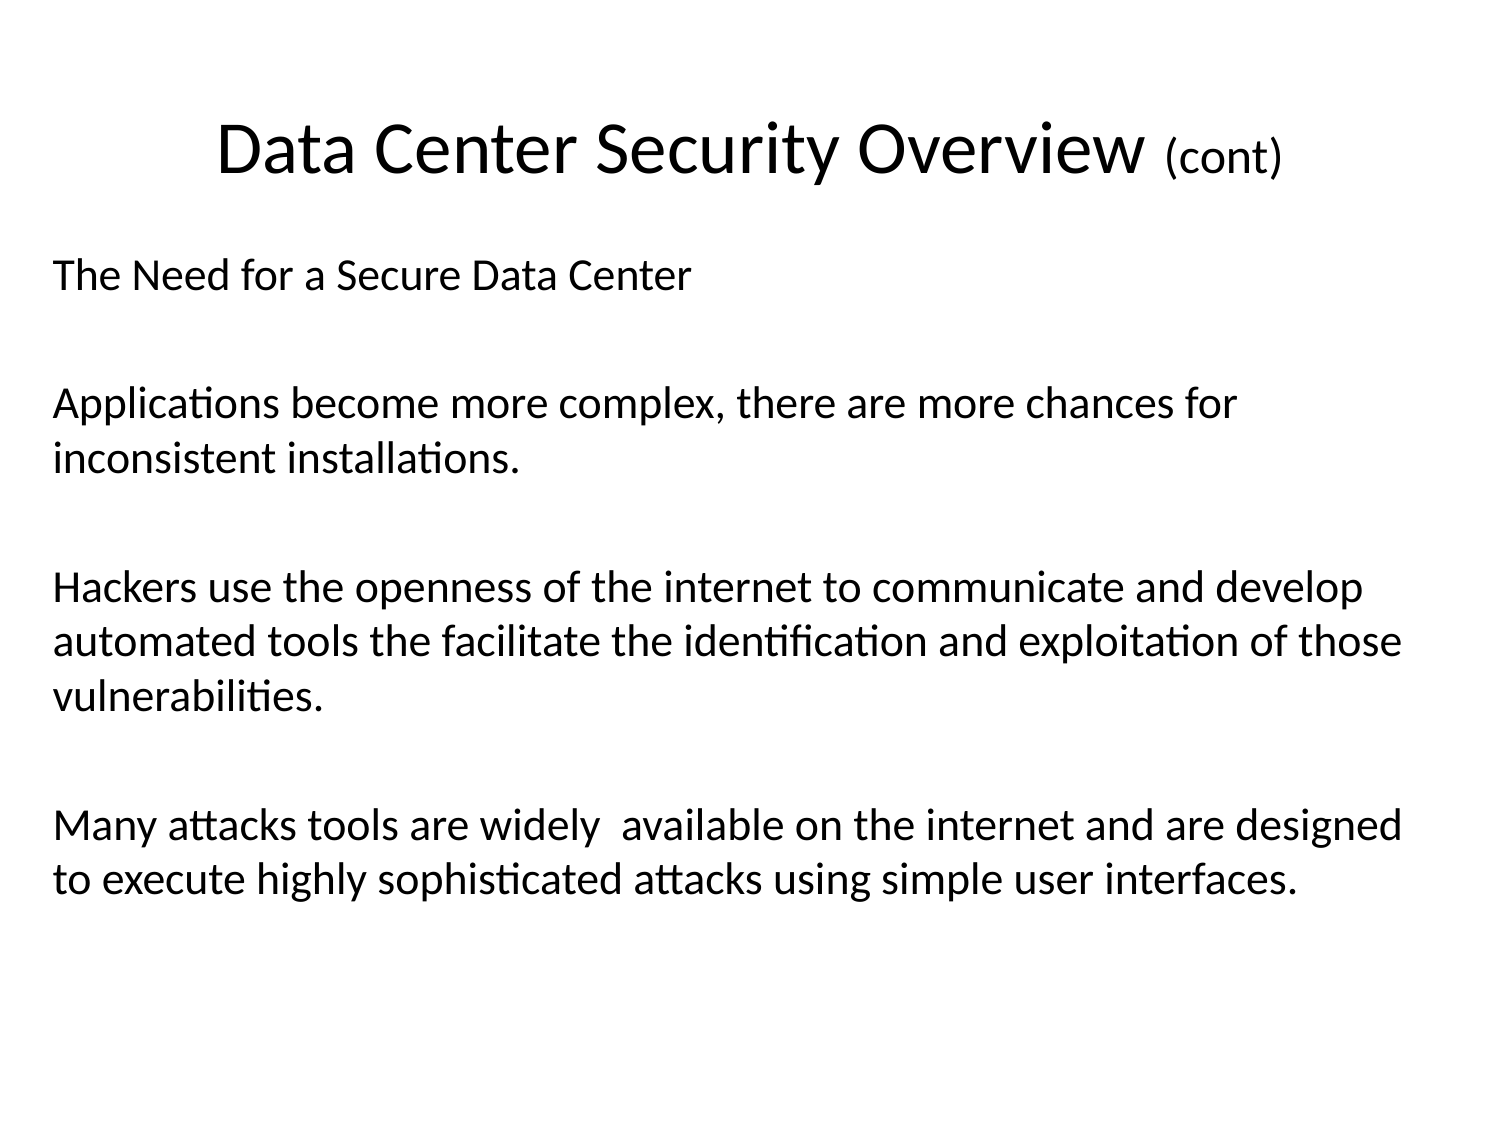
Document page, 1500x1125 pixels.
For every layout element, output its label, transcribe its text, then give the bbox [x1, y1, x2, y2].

subtitle The Need for a Secure Data Center Applications become more complex, there are more chances for inconsistent installations. Hackers use the openness of the internet to communicate and develop automated tools the facilitate the identification and exploitation of those vulnerabilities. Many attacks tools are widely available on the internet and are designed to execute highly sophisticated attacks using simple user interfaces. [37, 237, 1450, 1088]
title Data Center Security Overview (cont) [112, 75, 1388, 213]
